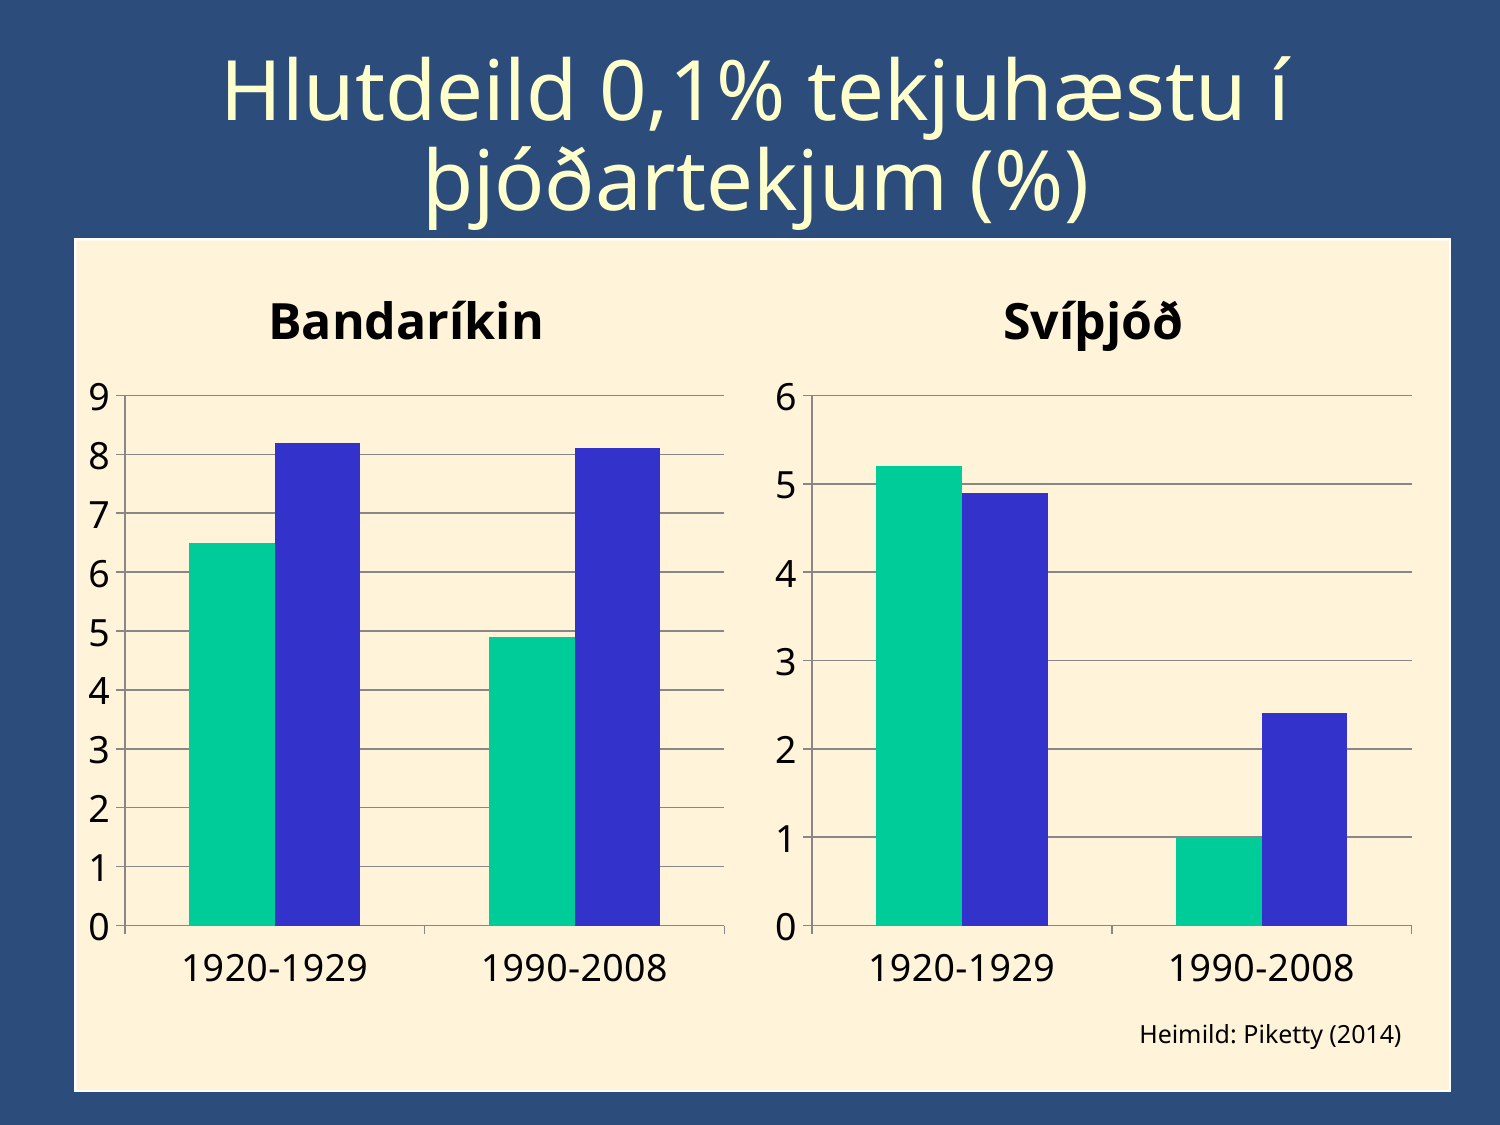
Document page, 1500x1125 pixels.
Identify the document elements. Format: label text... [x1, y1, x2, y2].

picture [74, 238, 1451, 1092]
chart [74, 356, 738, 1006]
title Hlutdeild 0,1% tekjuhæstu í þjóðartekjum (%) [41, 44, 1471, 233]
list Svíþjóð [761, 251, 1425, 356]
chart [761, 356, 1426, 1006]
text_box Heimild: Piketty (2014) [1124, 1013, 1417, 1057]
list Bandaríkin [74, 251, 738, 356]
